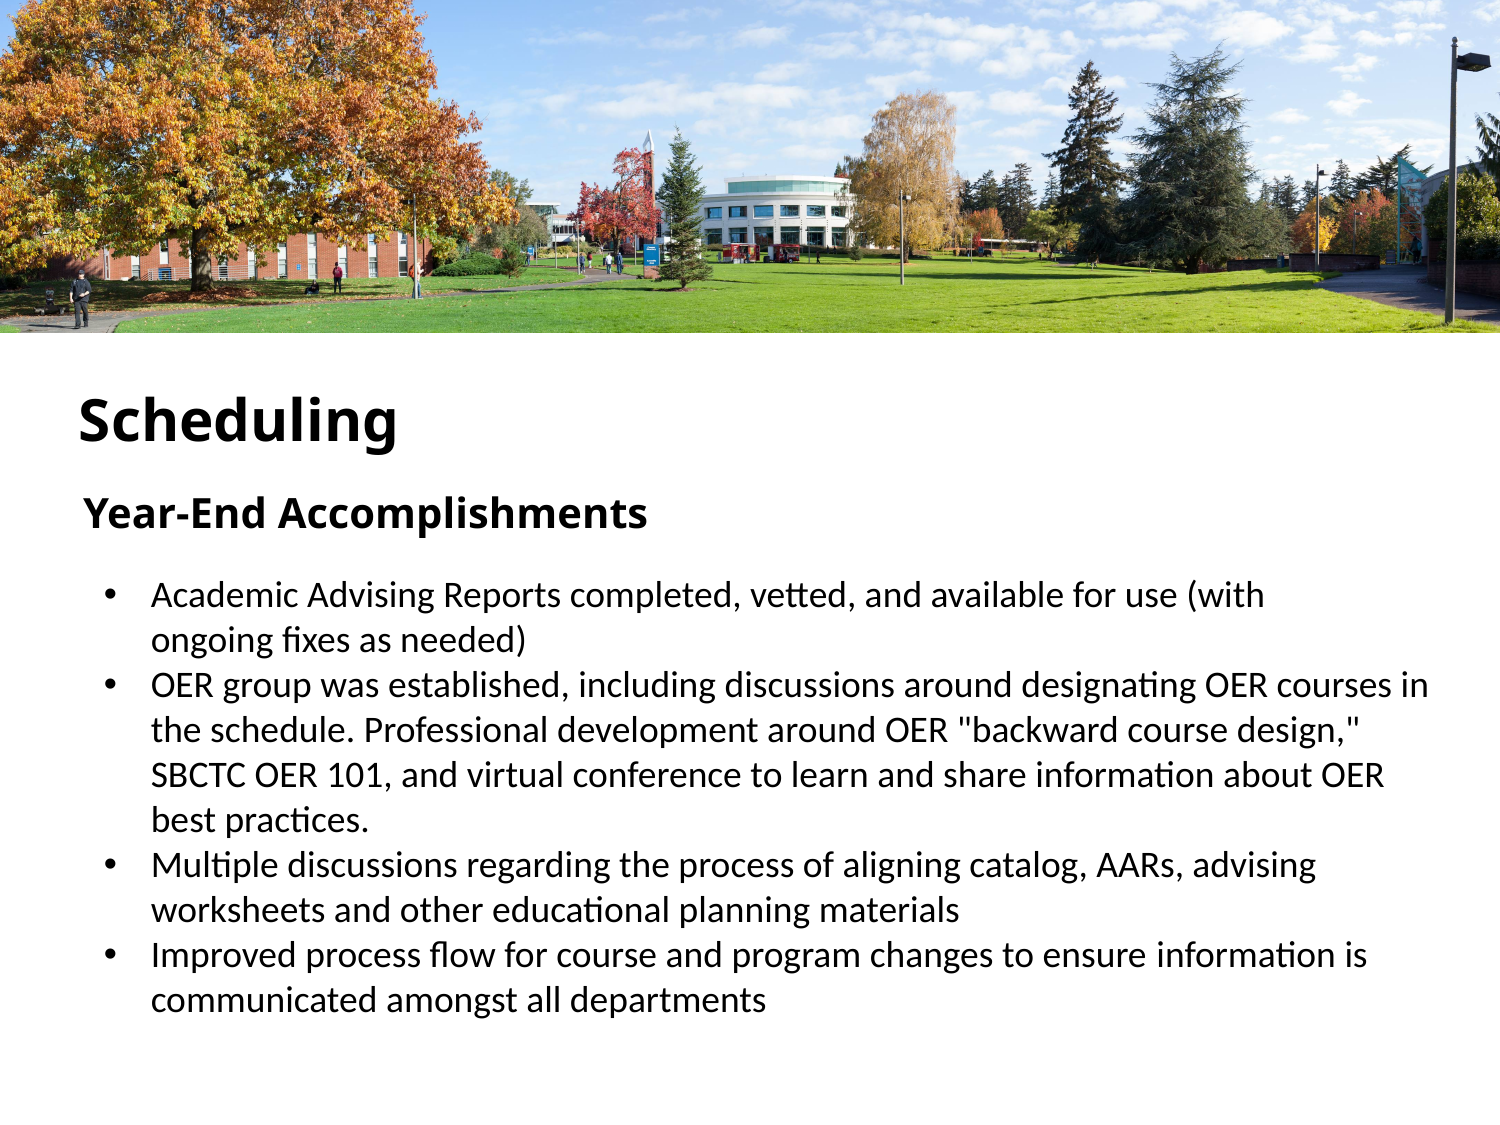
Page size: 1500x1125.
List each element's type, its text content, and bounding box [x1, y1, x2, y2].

text_box Academic Advising Reports completed, vetted, and available for use (with ongoing fixes as needed) OER group was established, including discussions around designating OER courses in the schedule. Professional development around OER "backward course design," SBCTC OER 101, and virtual conference to learn and share information about OER best practices. Multiple discussions regarding the process of aligning catalog, AARs, advising worksheets and other educational planning materials Improved process flow for course and program changes to ensure information is communicated amongst all departments [88, 562, 1462, 1028]
picture [0, 0, 1500, 333]
text_box Year-End Accomplishments [68, 479, 1344, 544]
title Scheduling [63, 365, 1339, 462]
